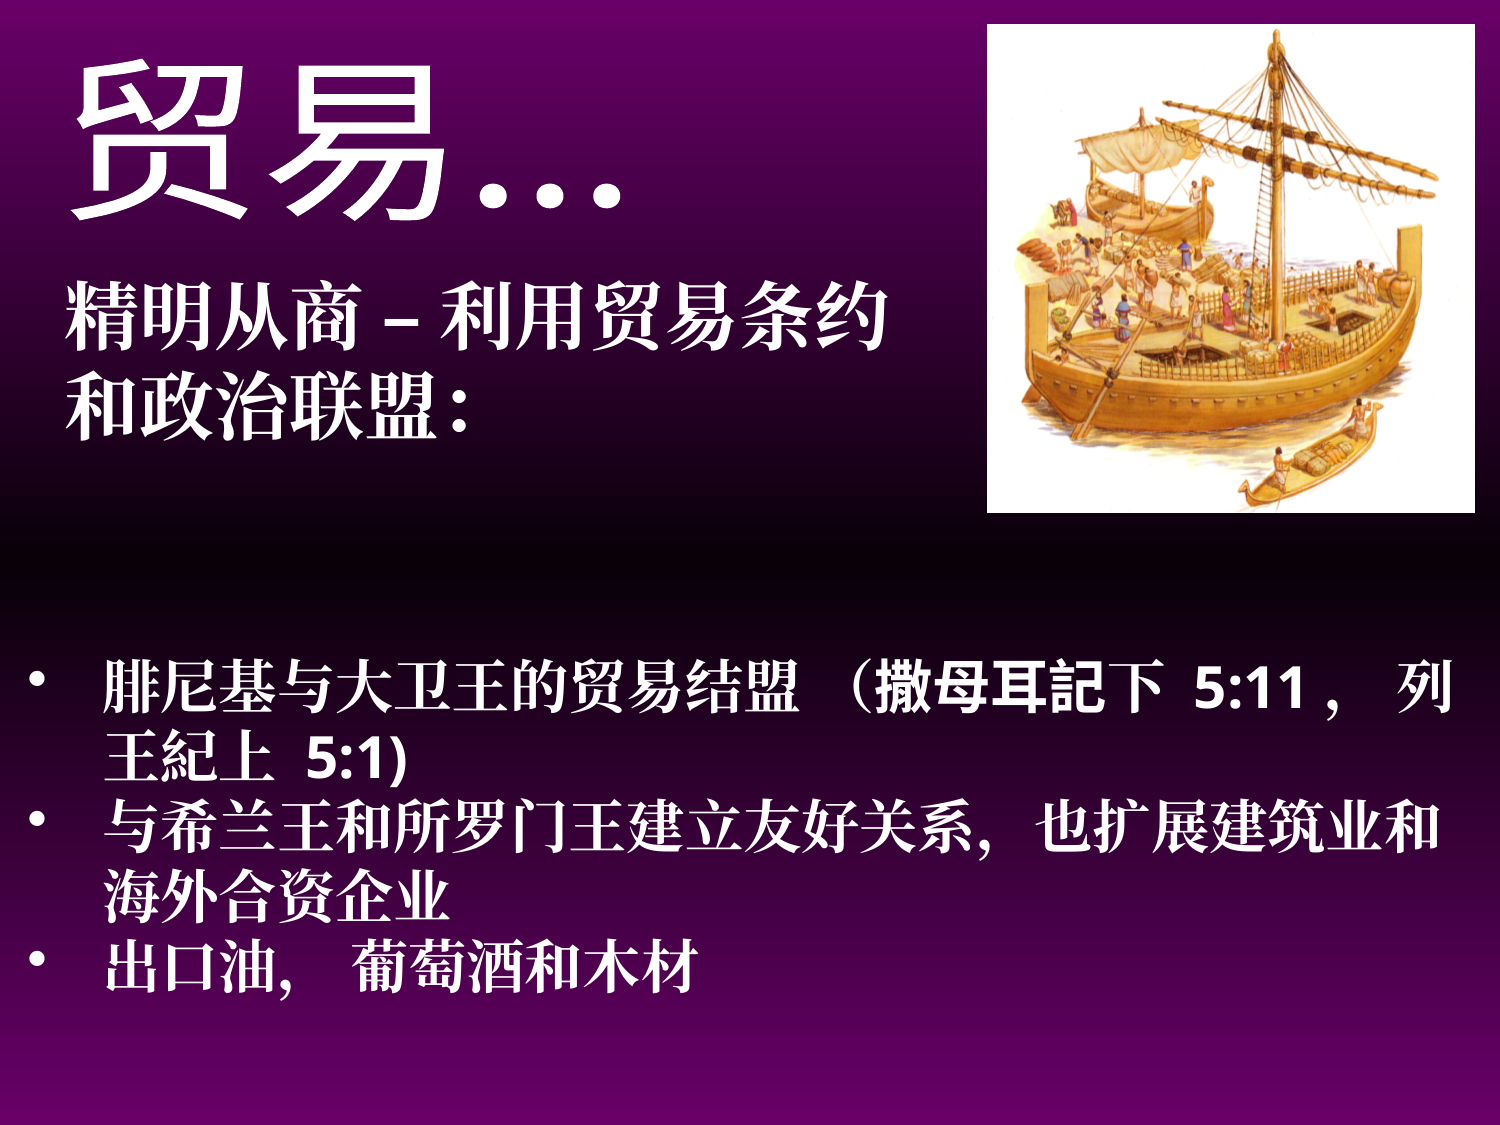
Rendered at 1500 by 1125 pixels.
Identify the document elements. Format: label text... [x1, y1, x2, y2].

text_box 腓尼基与大卫王的贸易结盟 （撒母耳記下 5:11， 列 王紀上 5:1) 与希兰王和所罗门王建立友好关系，也扩展建筑业和海外合资企业 出口油， 葡萄酒和木材 [12, 643, 1475, 1008]
text_box 精明从商 – 利用贸易条约和政治联盟： [50, 262, 913, 458]
picture [987, 24, 1476, 513]
